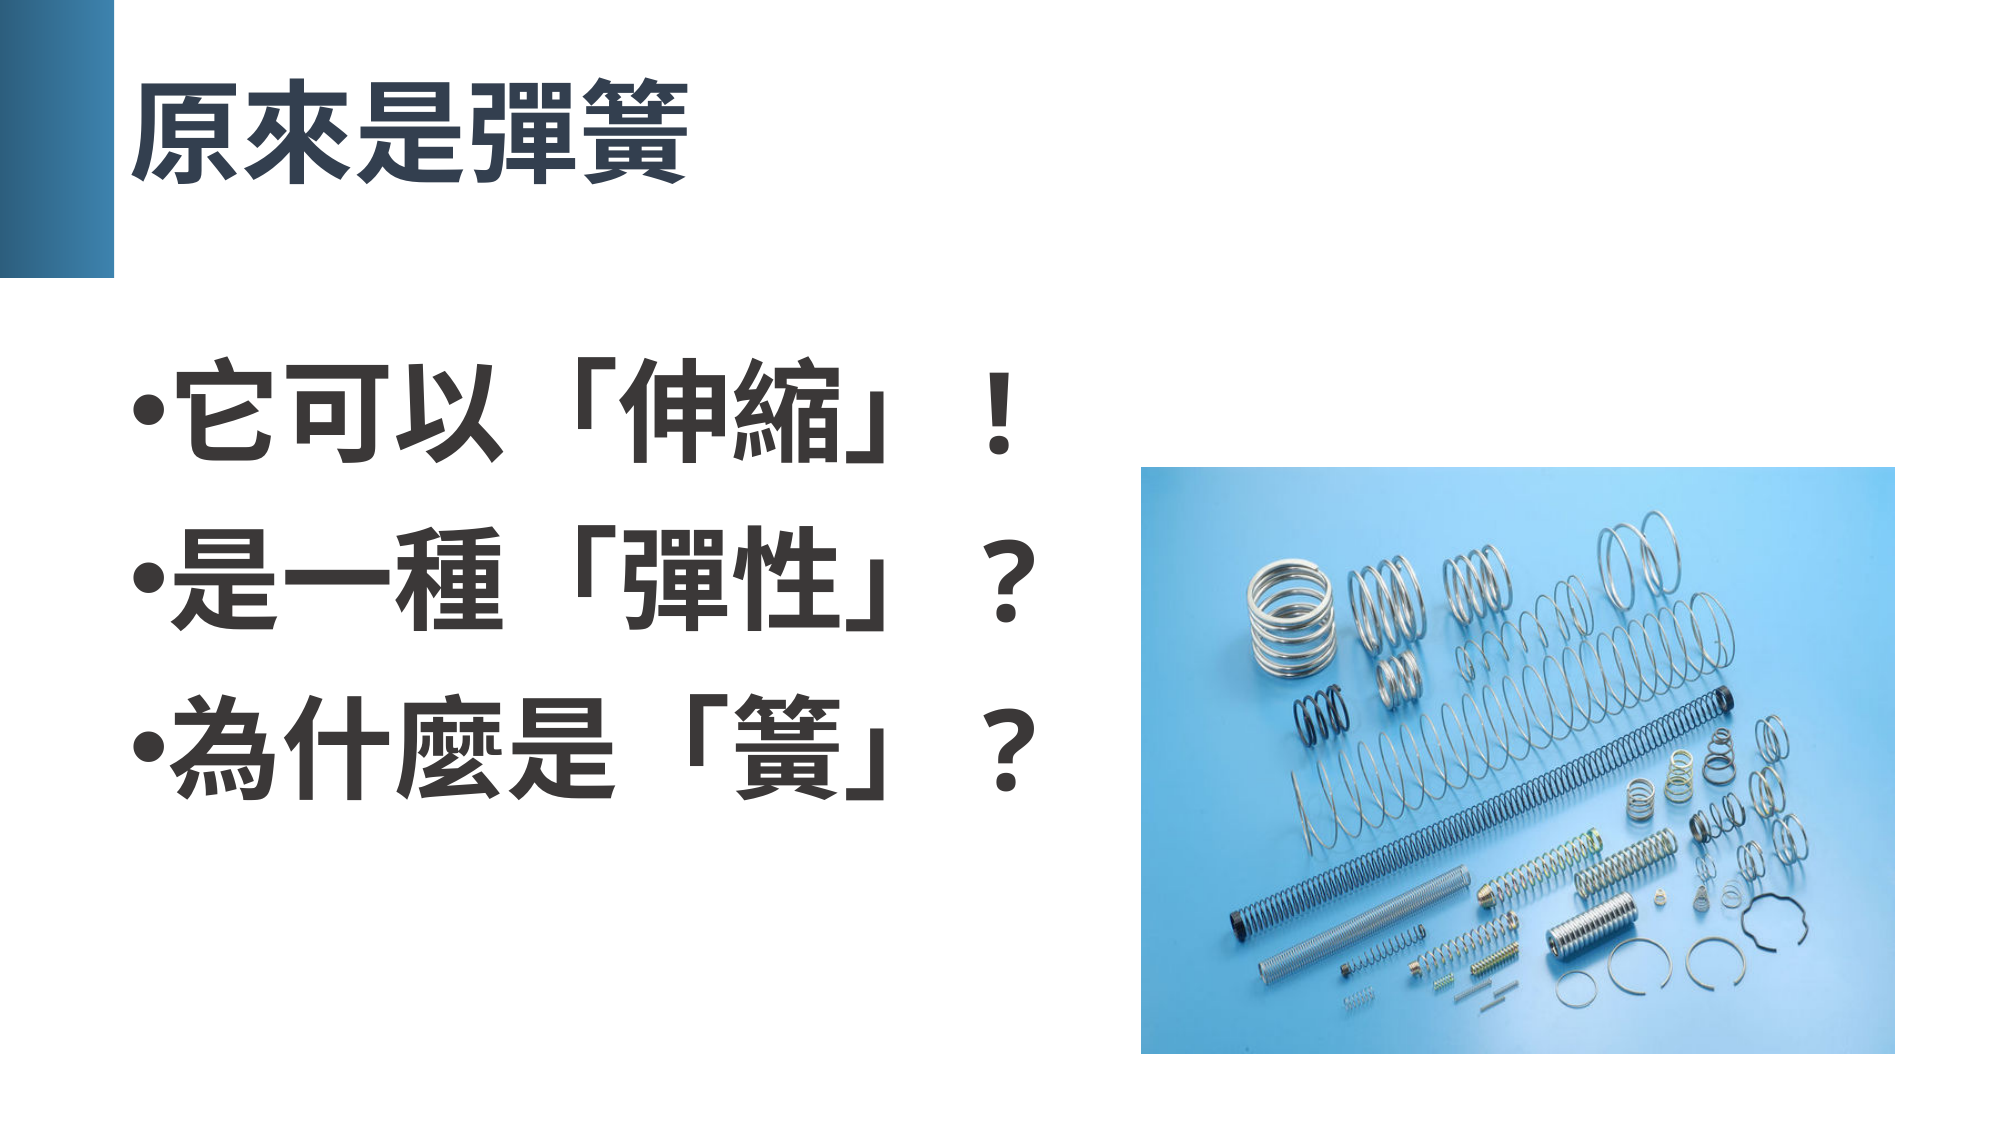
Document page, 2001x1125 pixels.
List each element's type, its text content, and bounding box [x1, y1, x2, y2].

title 原來是彈簧 [114, 0, 1840, 278]
list 它可以「伸縮」! 是一種「彈性」? 為什麼是「簧」? [114, 299, 1863, 1014]
picture [1141, 467, 1895, 1054]
